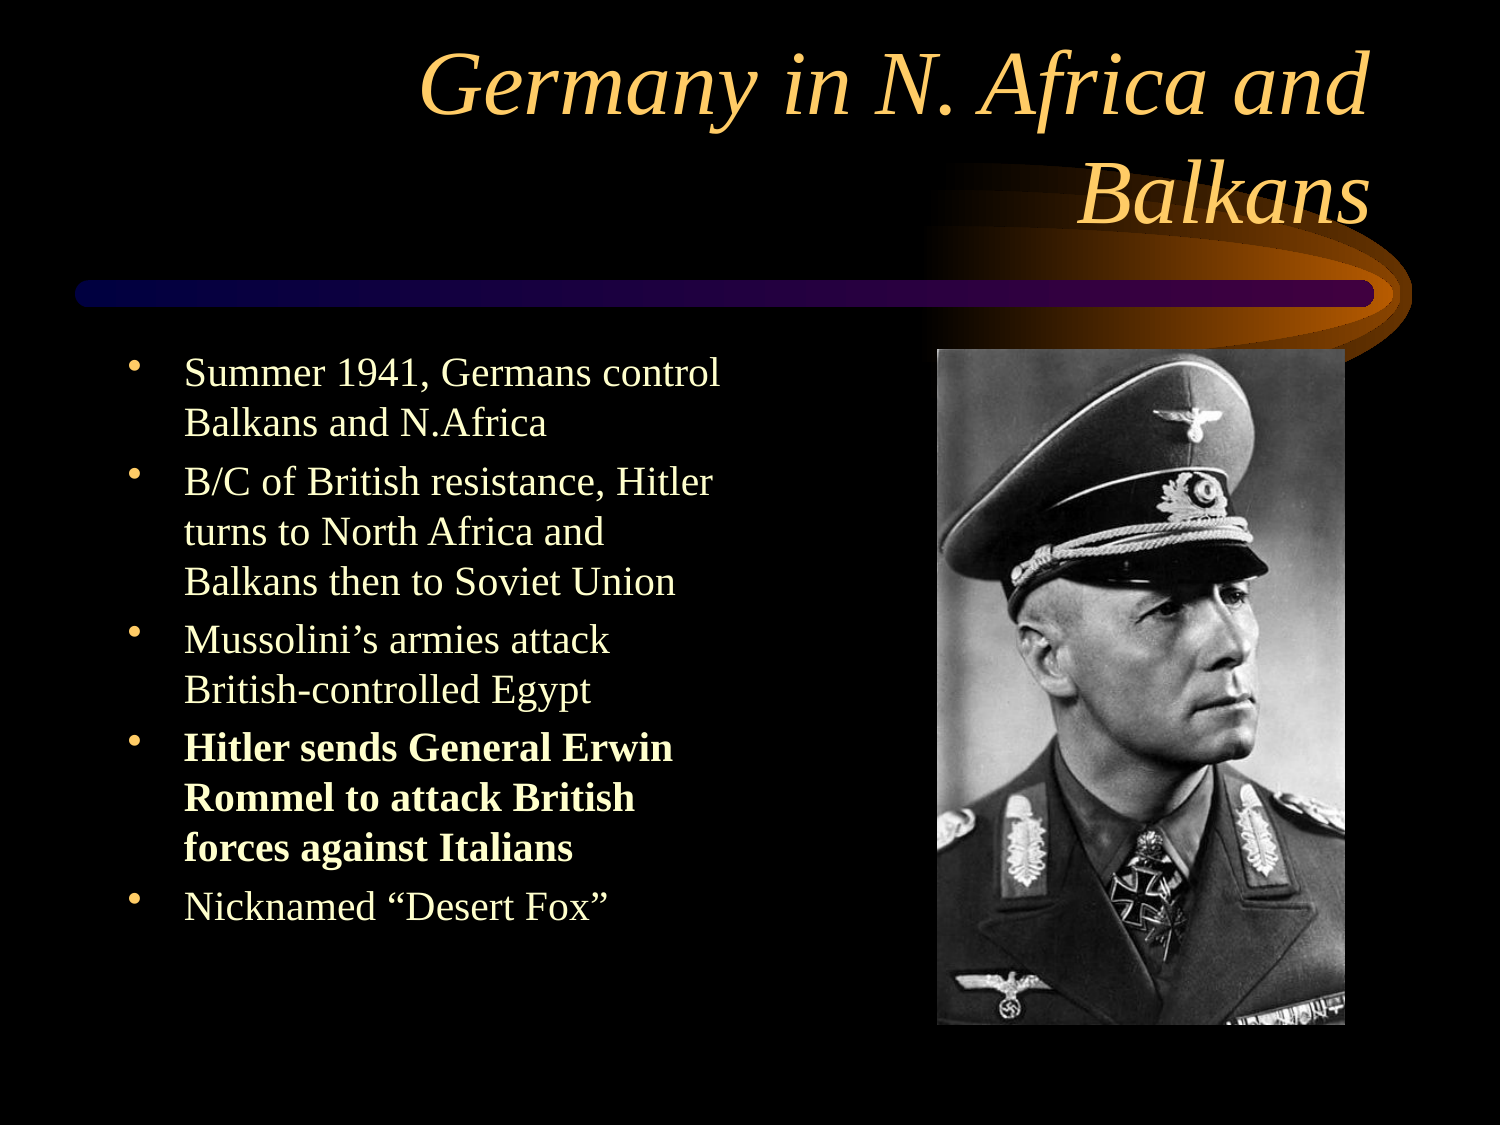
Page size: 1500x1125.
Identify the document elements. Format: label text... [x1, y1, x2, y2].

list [937, 349, 1345, 1026]
title Germany in N. Africa and Balkans [112, 62, 1388, 251]
list Summer 1941, Germans control Balkans and N.Africa B/C of British resistance, Hitler turns to North Africa and Balkans then to Soviet Union Mussolini’s armies attack British-controlled Egypt Hitler sends General Erwin Rommel to attack British forces against Italians Nicknamed “Desert Fox” [112, 337, 738, 1013]
